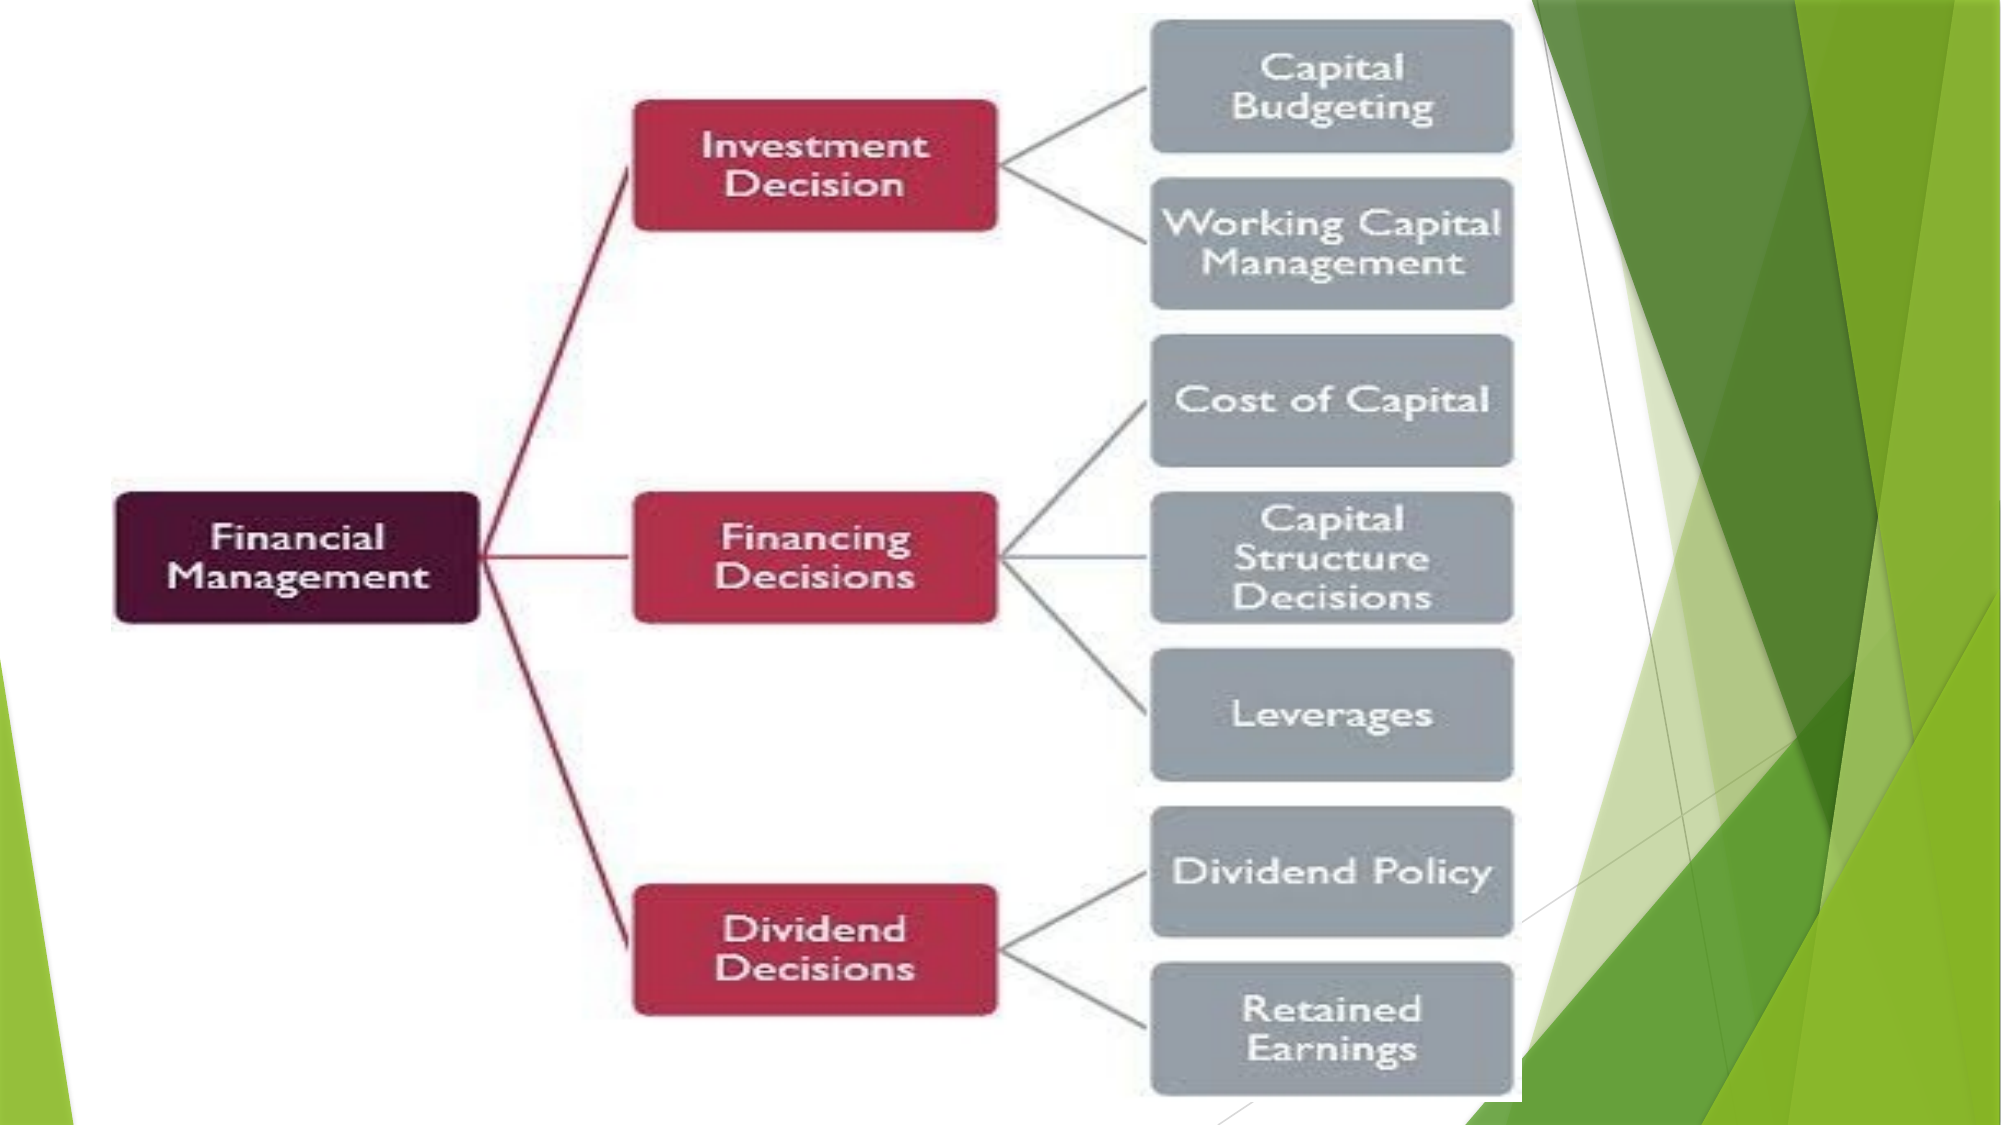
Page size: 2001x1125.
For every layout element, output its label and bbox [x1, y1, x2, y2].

list [110, 13, 1522, 1103]
